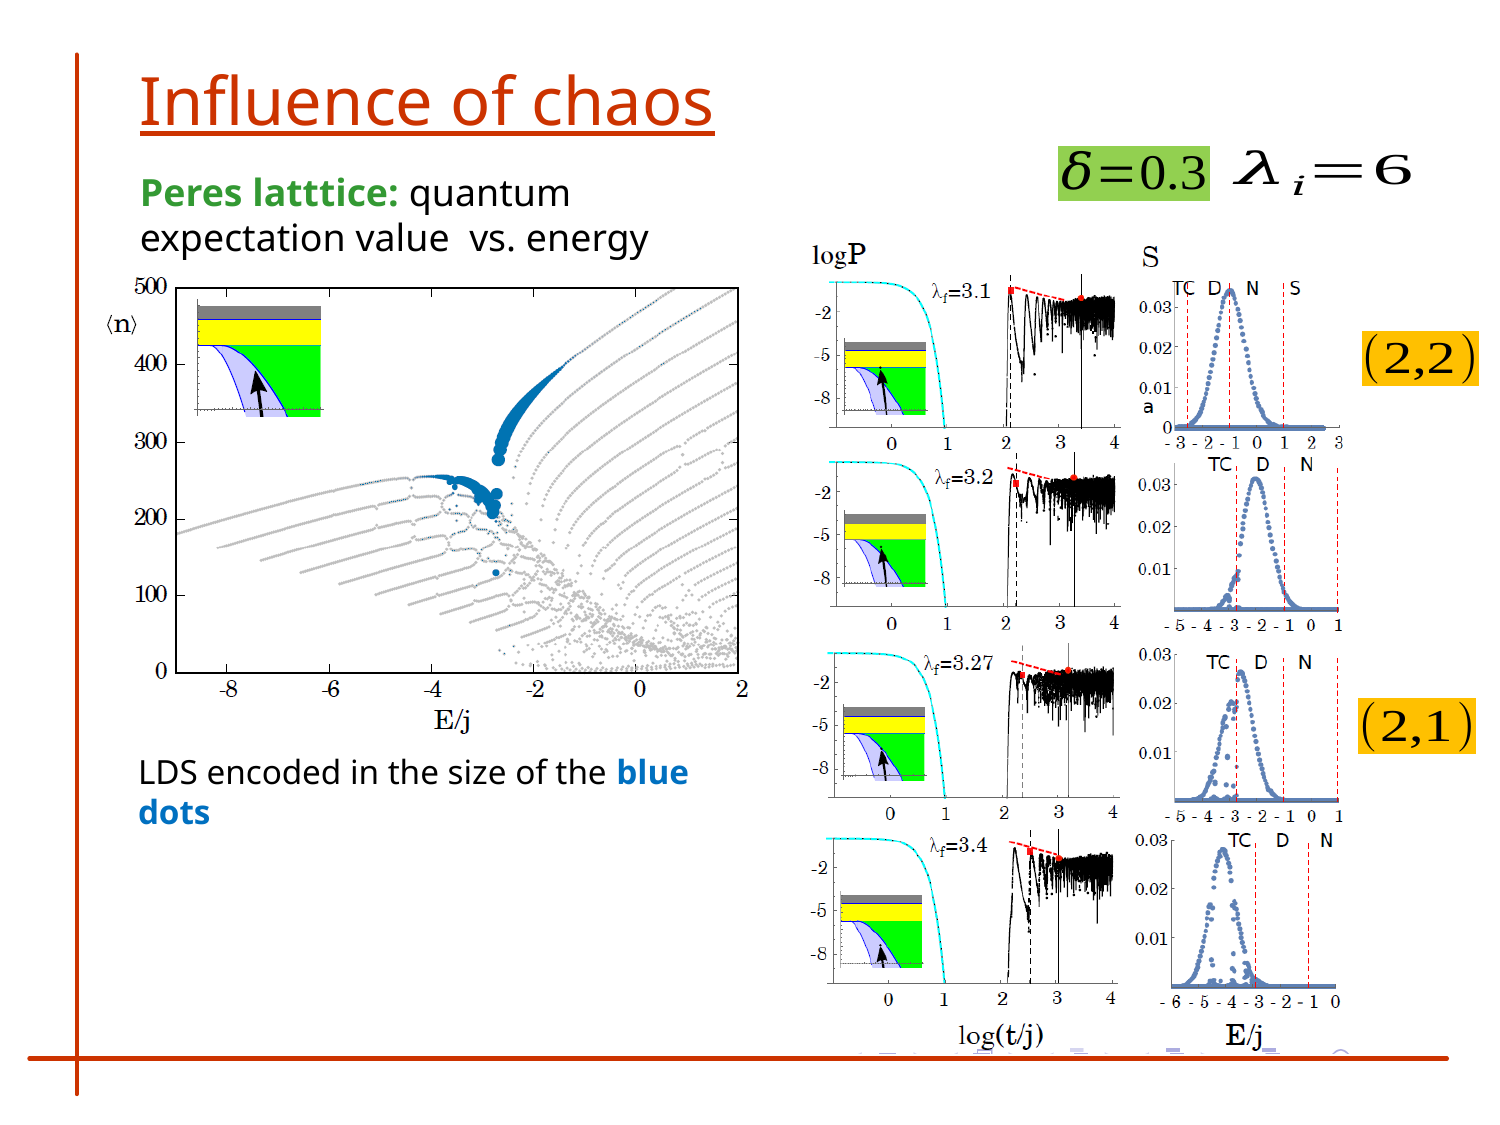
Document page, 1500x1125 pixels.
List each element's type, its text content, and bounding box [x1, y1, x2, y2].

text_box Influence of chaos [124, 51, 1419, 140]
text_box LDS encoded in the size of the blue dots [123, 743, 766, 839]
picture [771, 206, 1357, 1055]
picture [100, 257, 750, 742]
